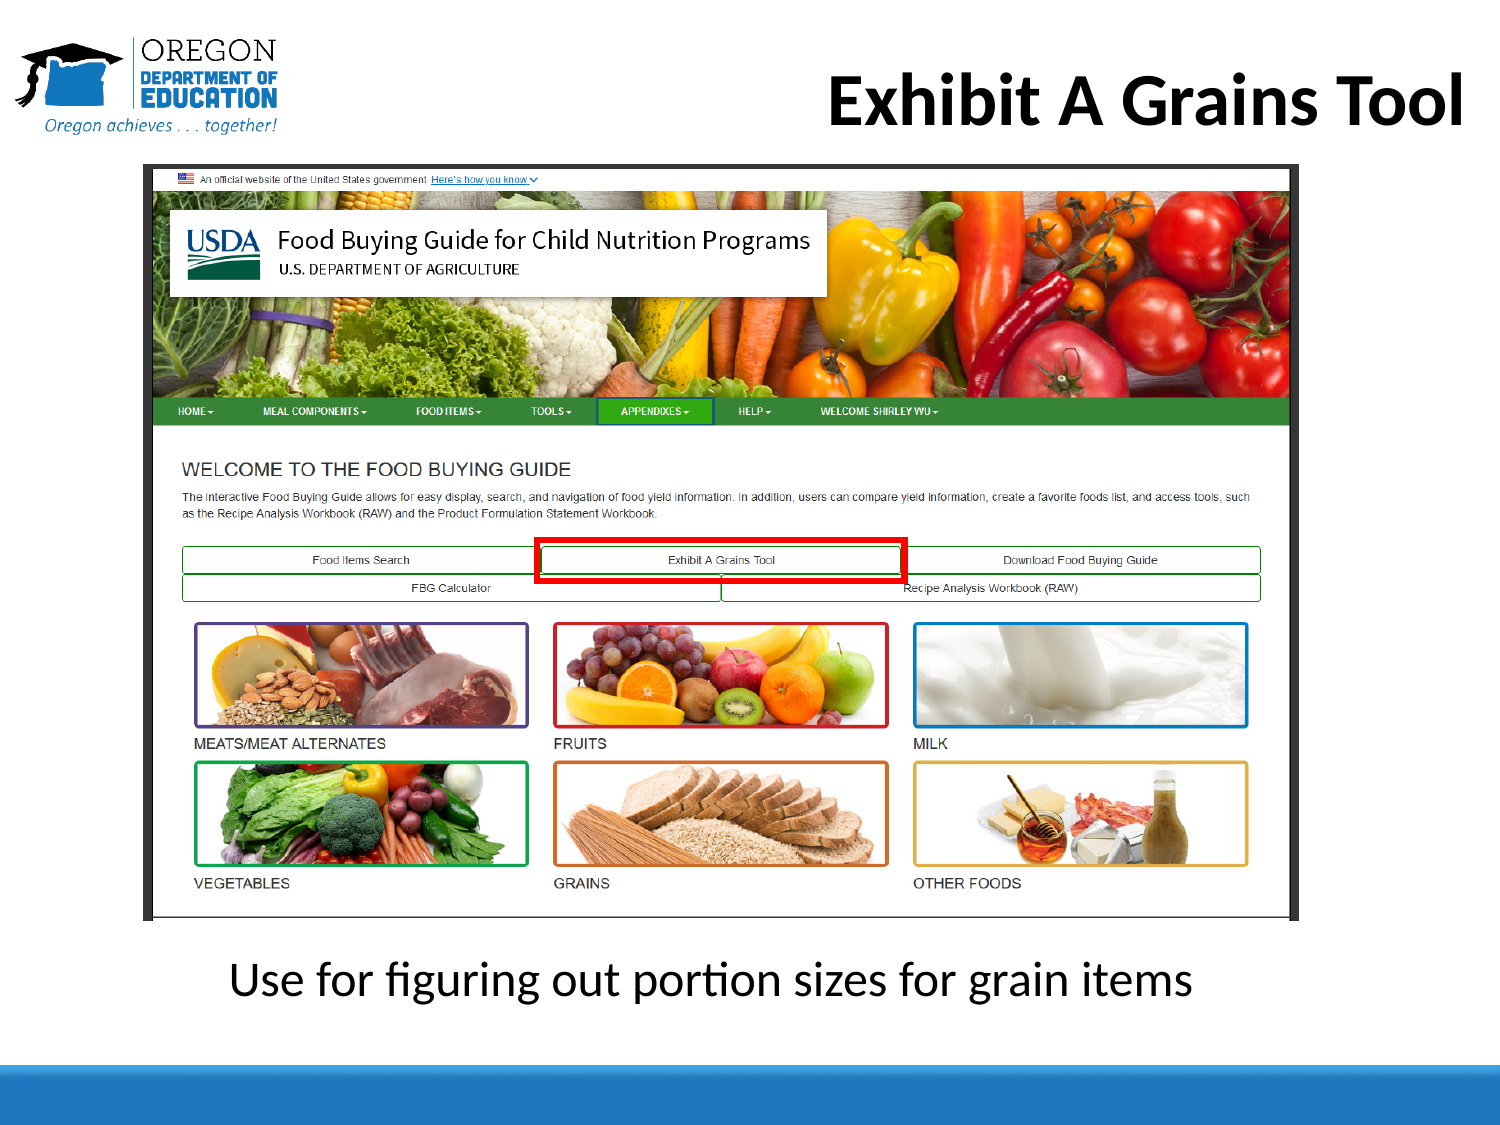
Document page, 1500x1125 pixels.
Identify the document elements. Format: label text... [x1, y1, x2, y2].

picture [0, 8, 1299, 921]
title Exhibit A Grains Tool [308, 18, 1482, 185]
text_box Use for figuring out portion sizes for grain items [143, 938, 1280, 1014]
picture [0, 1065, 1500, 1125]
